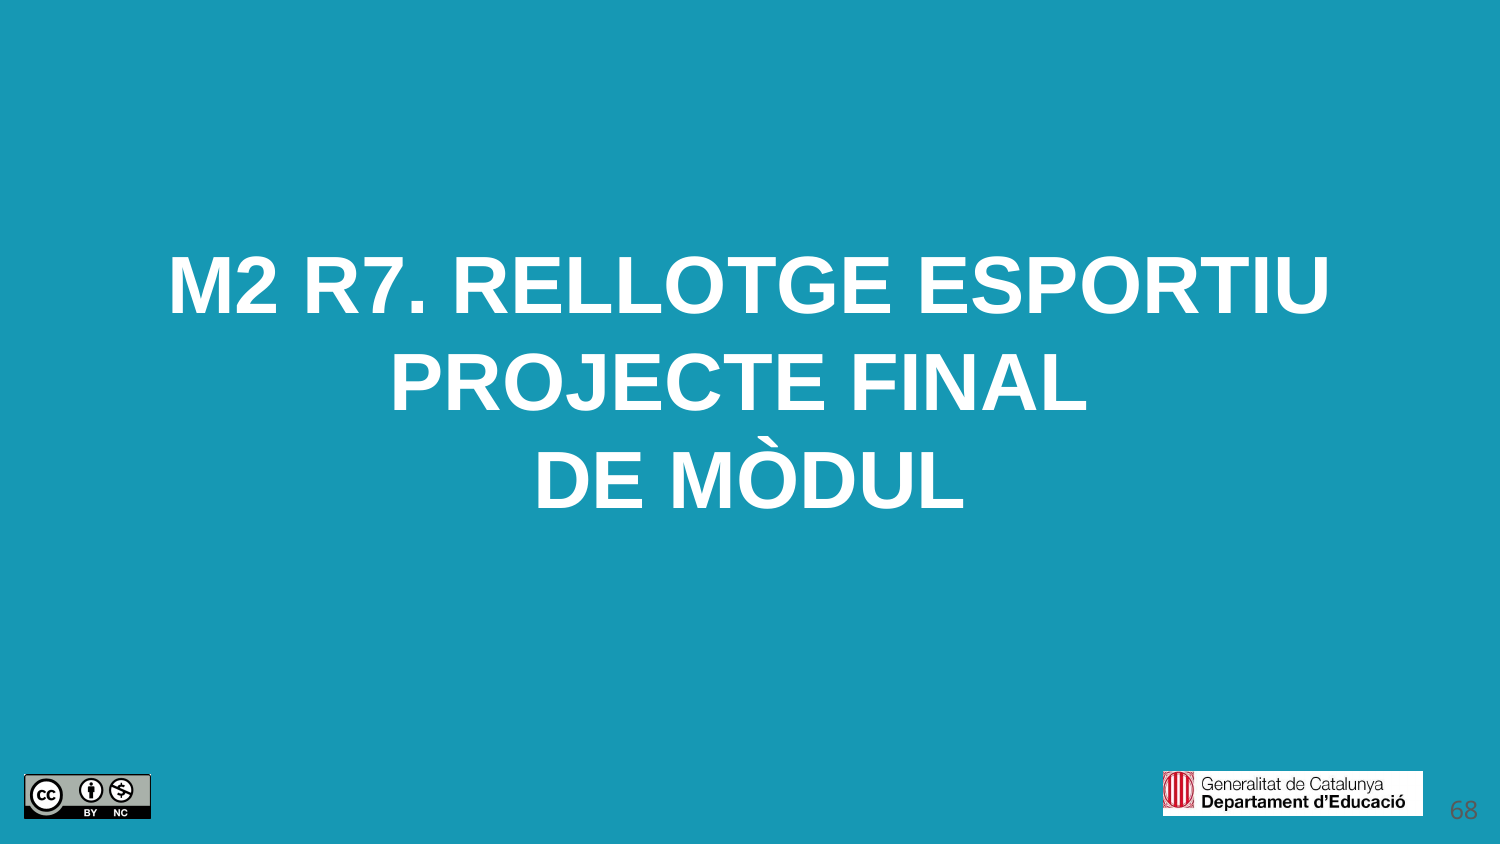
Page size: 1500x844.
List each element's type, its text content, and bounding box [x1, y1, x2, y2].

title M2 R7. RELLOTGE ESPORTIU PROJECTE FINAL DE MÒDUL [119, 216, 1381, 544]
picture [24, 774, 151, 819]
picture [1163, 771, 1423, 816]
slide_number ‹#› [1403, 779, 1494, 844]
